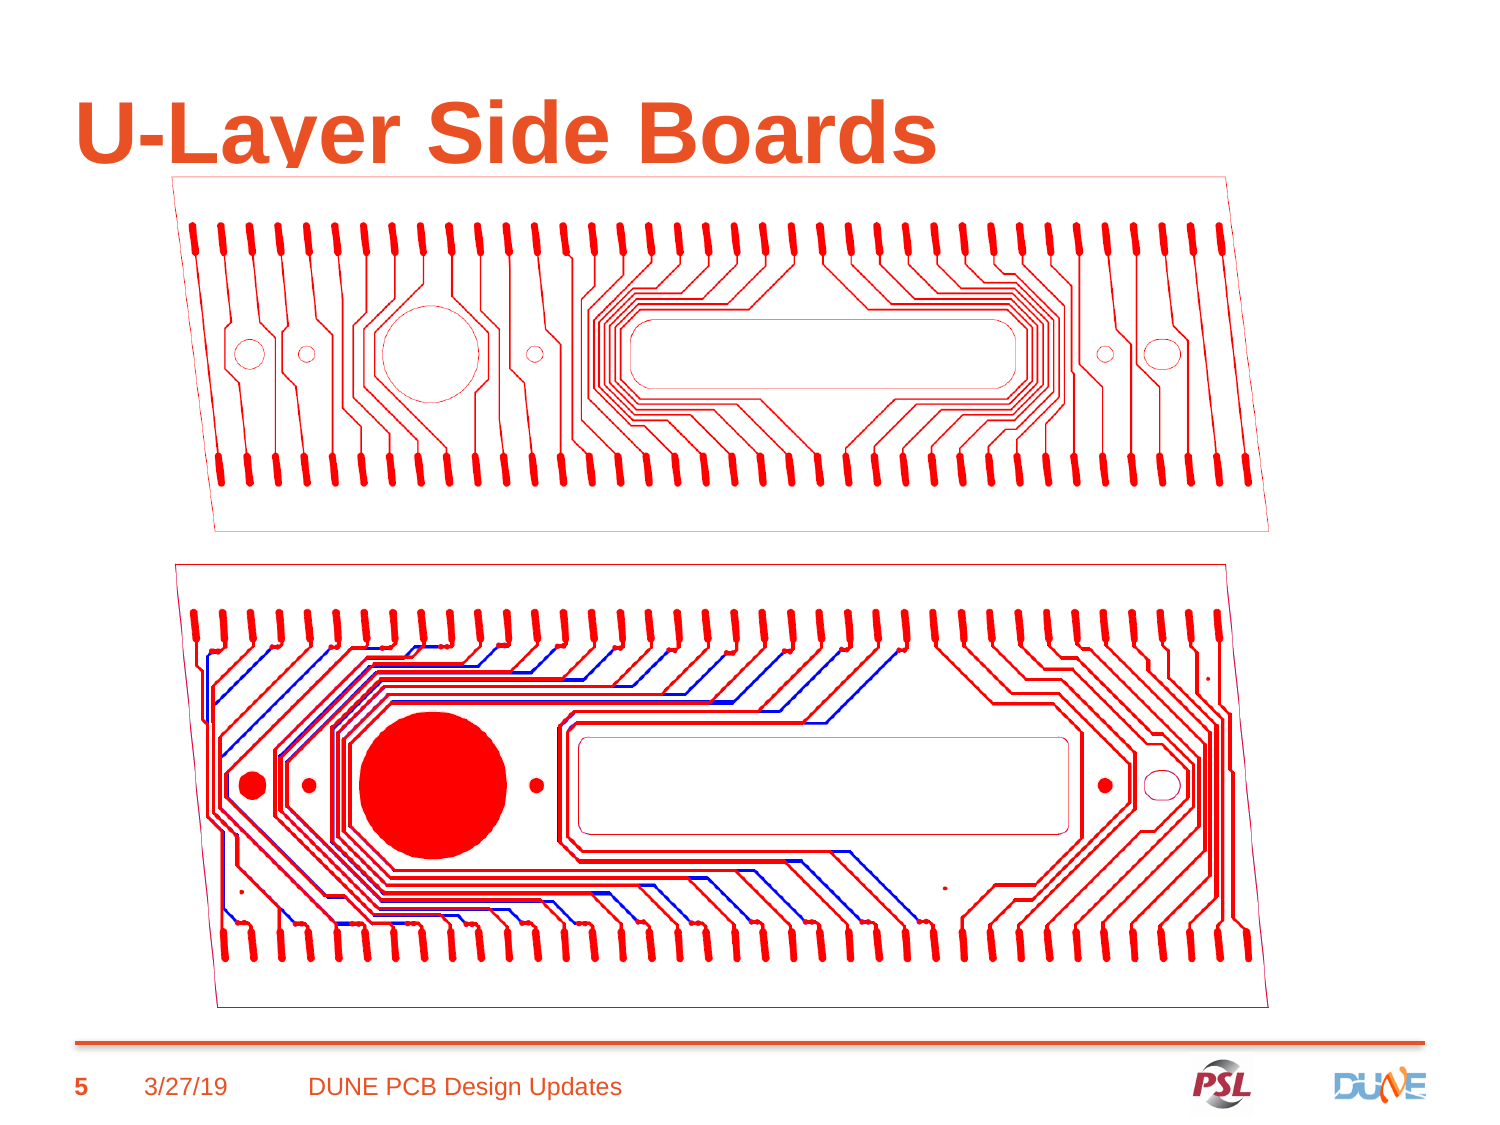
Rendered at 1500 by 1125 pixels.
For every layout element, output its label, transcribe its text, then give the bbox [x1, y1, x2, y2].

picture [1190, 1052, 1254, 1116]
title U-Layer Side Boards [74, 75, 1425, 183]
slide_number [145, 1074, 308, 1101]
picture [1333, 1064, 1427, 1104]
footer DUNE PCB Design Updates [308, 1074, 1022, 1101]
slide_number 5 [74, 1074, 145, 1101]
picture [164, 554, 1277, 1017]
picture [164, 168, 1277, 537]
